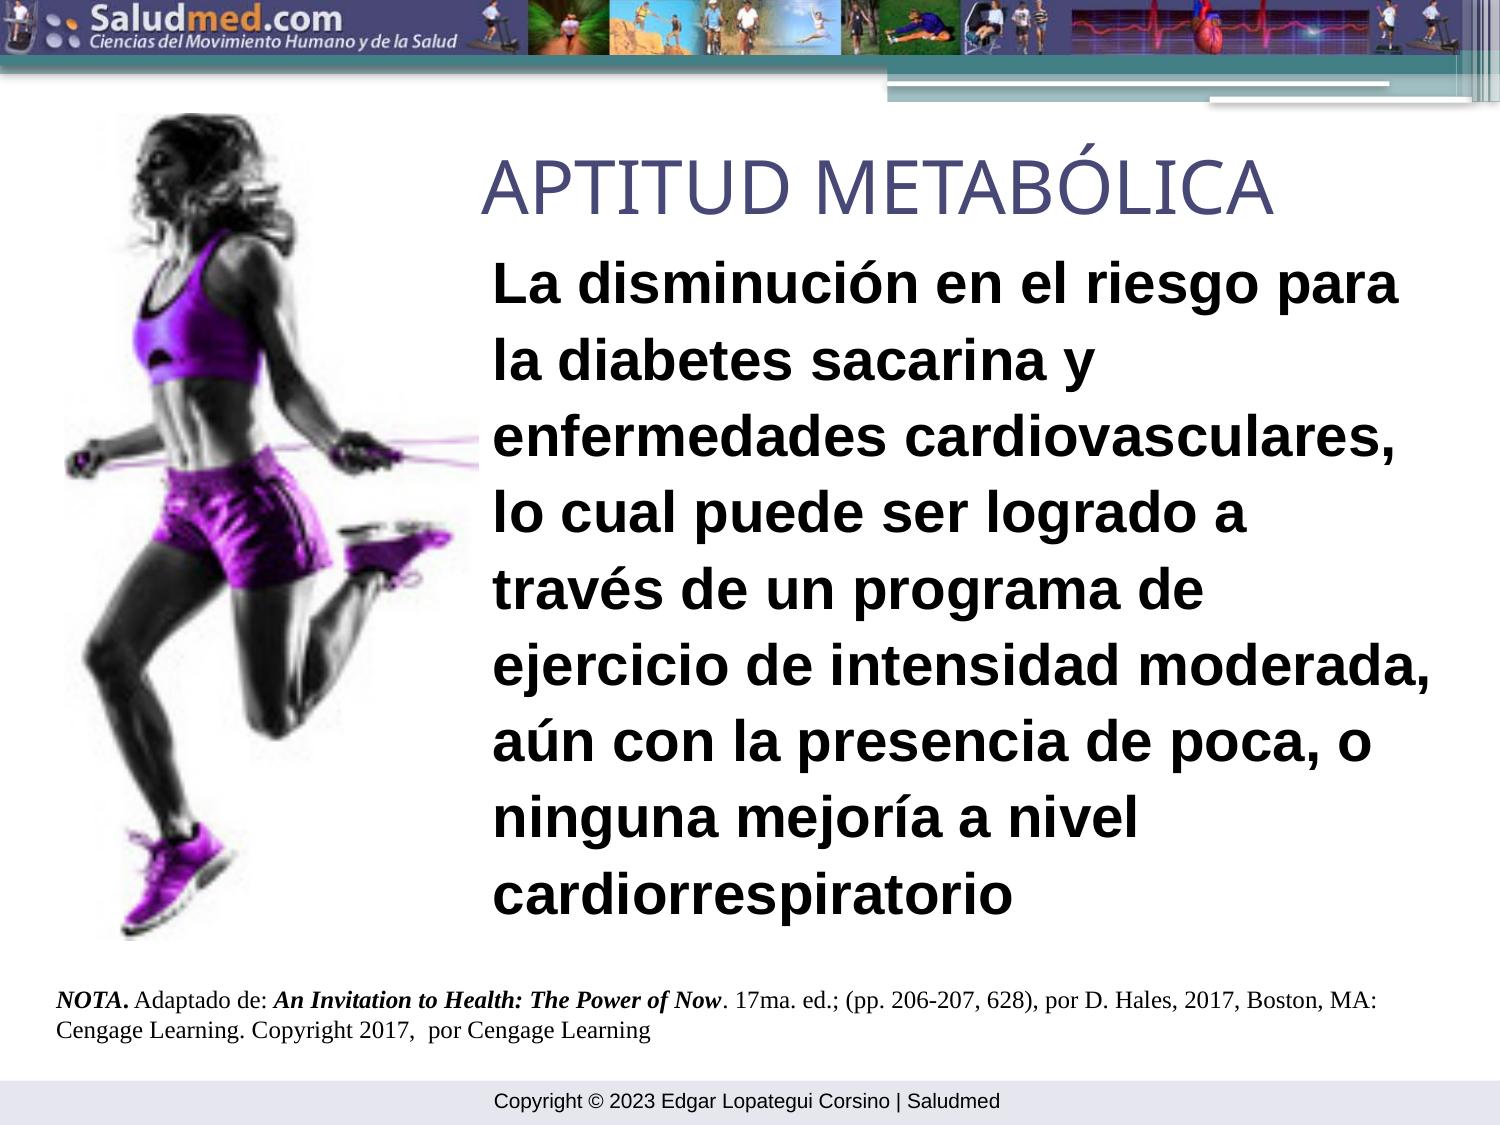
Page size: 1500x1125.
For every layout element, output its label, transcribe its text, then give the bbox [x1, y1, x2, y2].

picture [64, 113, 479, 941]
text_box La disminución en el riesgo para la diabetes sacarina y enfermedades cardiovasculares, lo cual puede ser logrado a través de un programa de ejercicio de intensidad moderada, aún con la presencia de poca, o ninguna mejoría a nivel cardiorrespiratorio [485, 243, 1459, 941]
text_box NOTA. Adaptado de: An Invitation to Health: The Power of Now. 17ma. ed.; (pp. 206-207, 628), por D. Hales, 2017, Boston, MA: Cengage Learning. Copyright 2017, por Cengage Learning [41, 975, 1471, 1047]
picture [0, 0, 1460, 55]
text_box APTITUD METABÓLICA [481, 113, 1483, 256]
